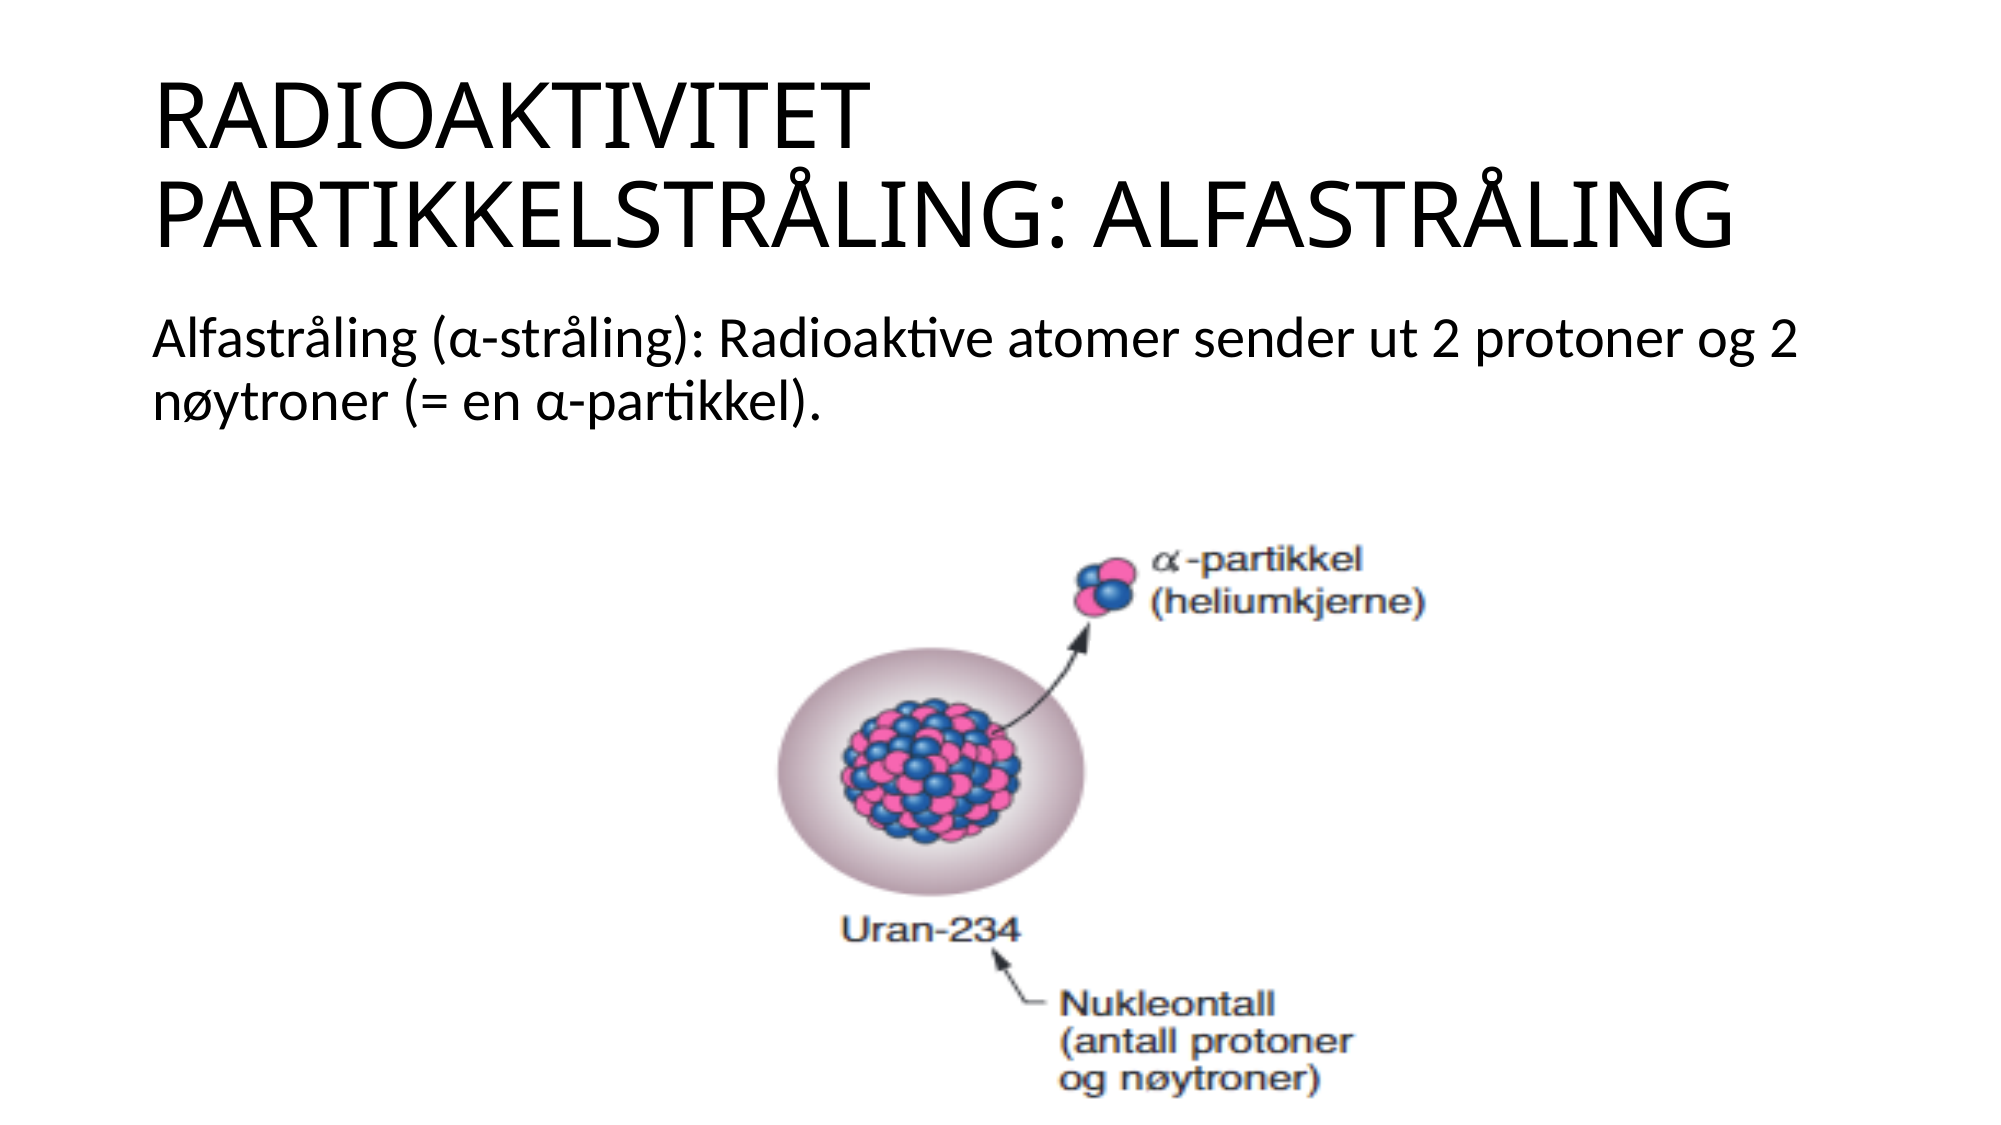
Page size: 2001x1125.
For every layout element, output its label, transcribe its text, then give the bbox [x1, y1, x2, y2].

list Alfastråling (α-stråling): Radioaktive atomer sender ut 2 protoner og 2 nøytroner (= en α-partikkel). [137, 299, 1863, 1014]
title RADIOAKTIVITET PARTIKKELSTRÅLING: ALFASTRÅLING [137, 59, 1863, 278]
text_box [718, 525, 1643, 1125]
